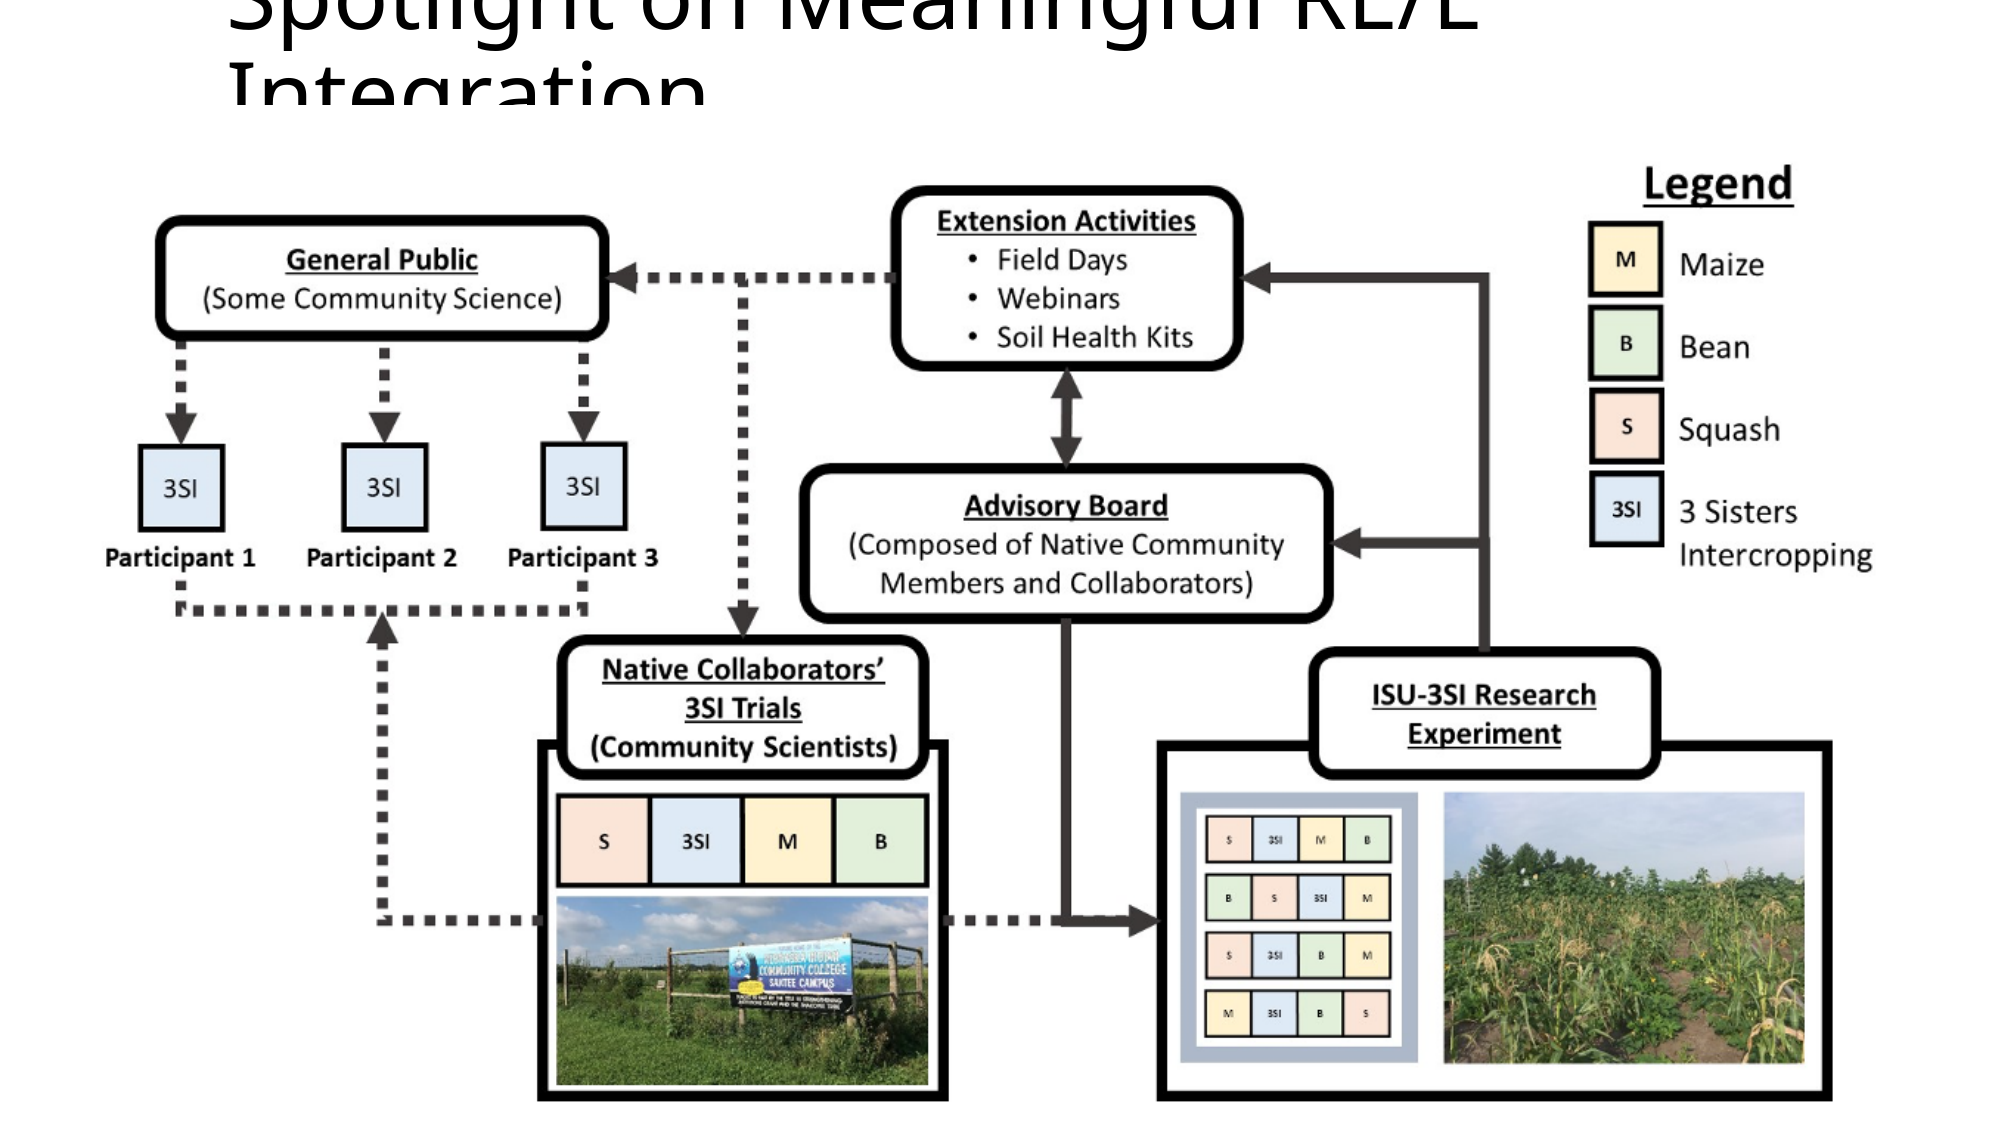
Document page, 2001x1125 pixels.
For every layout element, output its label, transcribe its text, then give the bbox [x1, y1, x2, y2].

title Spotlight on Meaningful RE/E Integration [211, 0, 1937, 123]
picture [101, 104, 1899, 1125]
